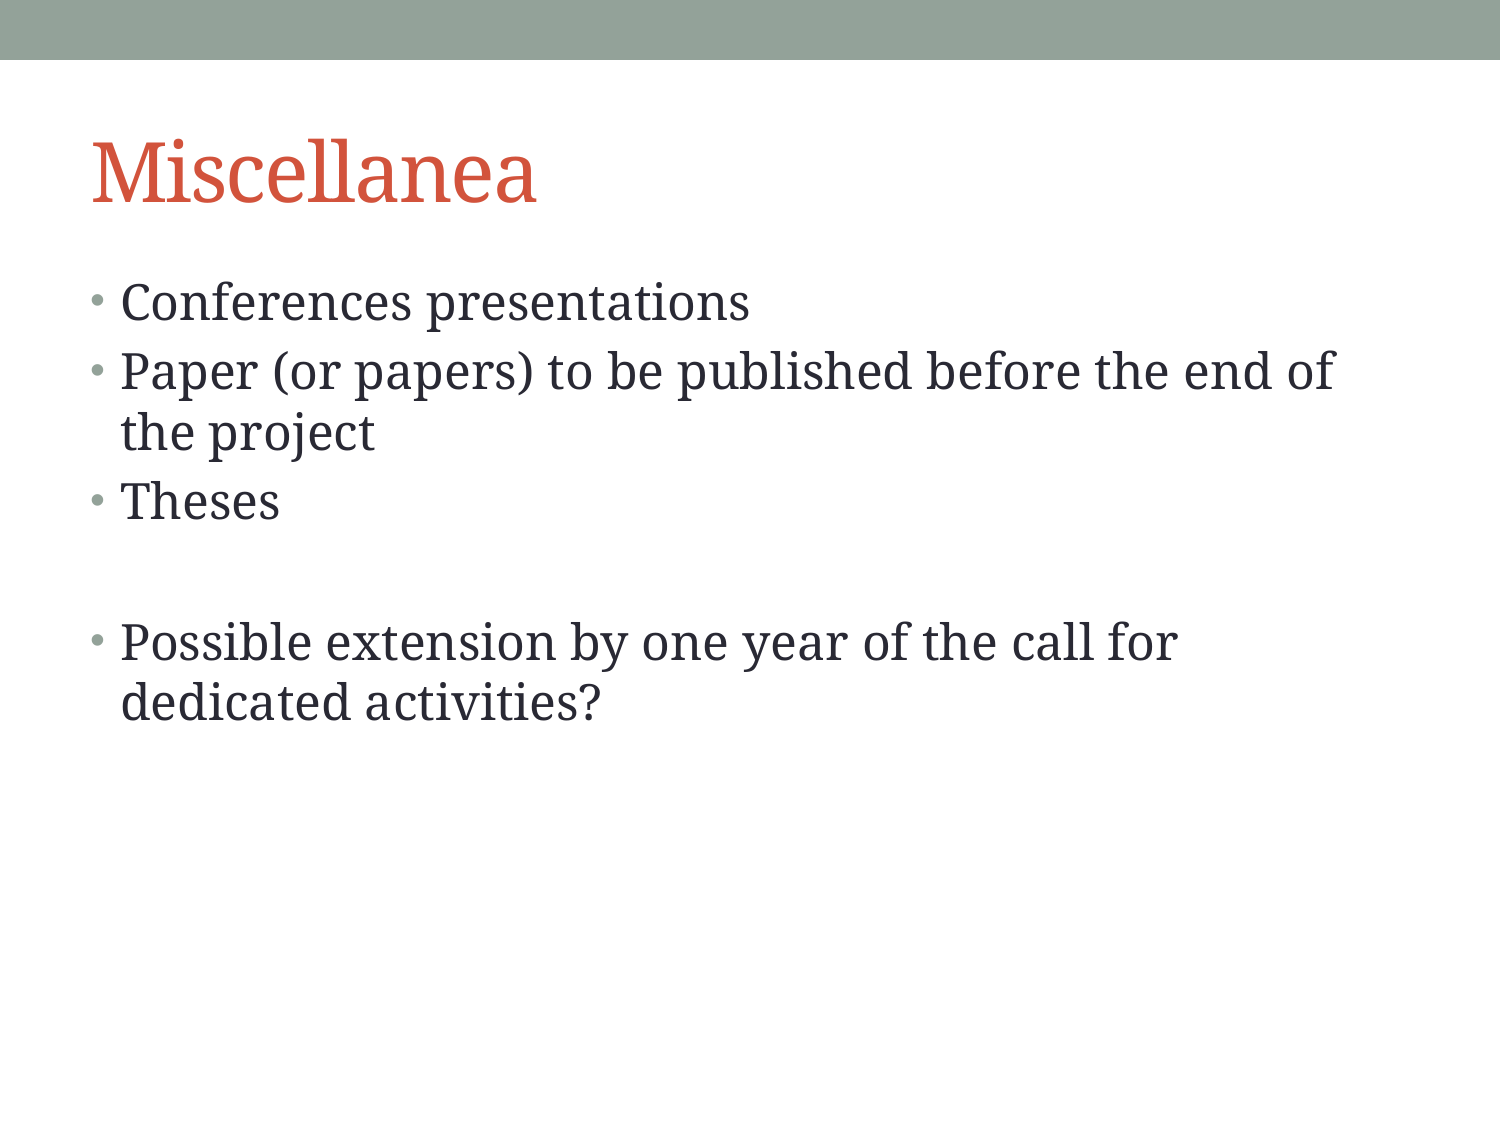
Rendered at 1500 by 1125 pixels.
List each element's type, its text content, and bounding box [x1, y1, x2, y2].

title Miscellanea [75, 87, 1425, 250]
list Conferences presentations Paper (or papers) to be published before the end of the project Theses Possible extension by one year of the call for dedicated activities? [75, 262, 1425, 1063]
